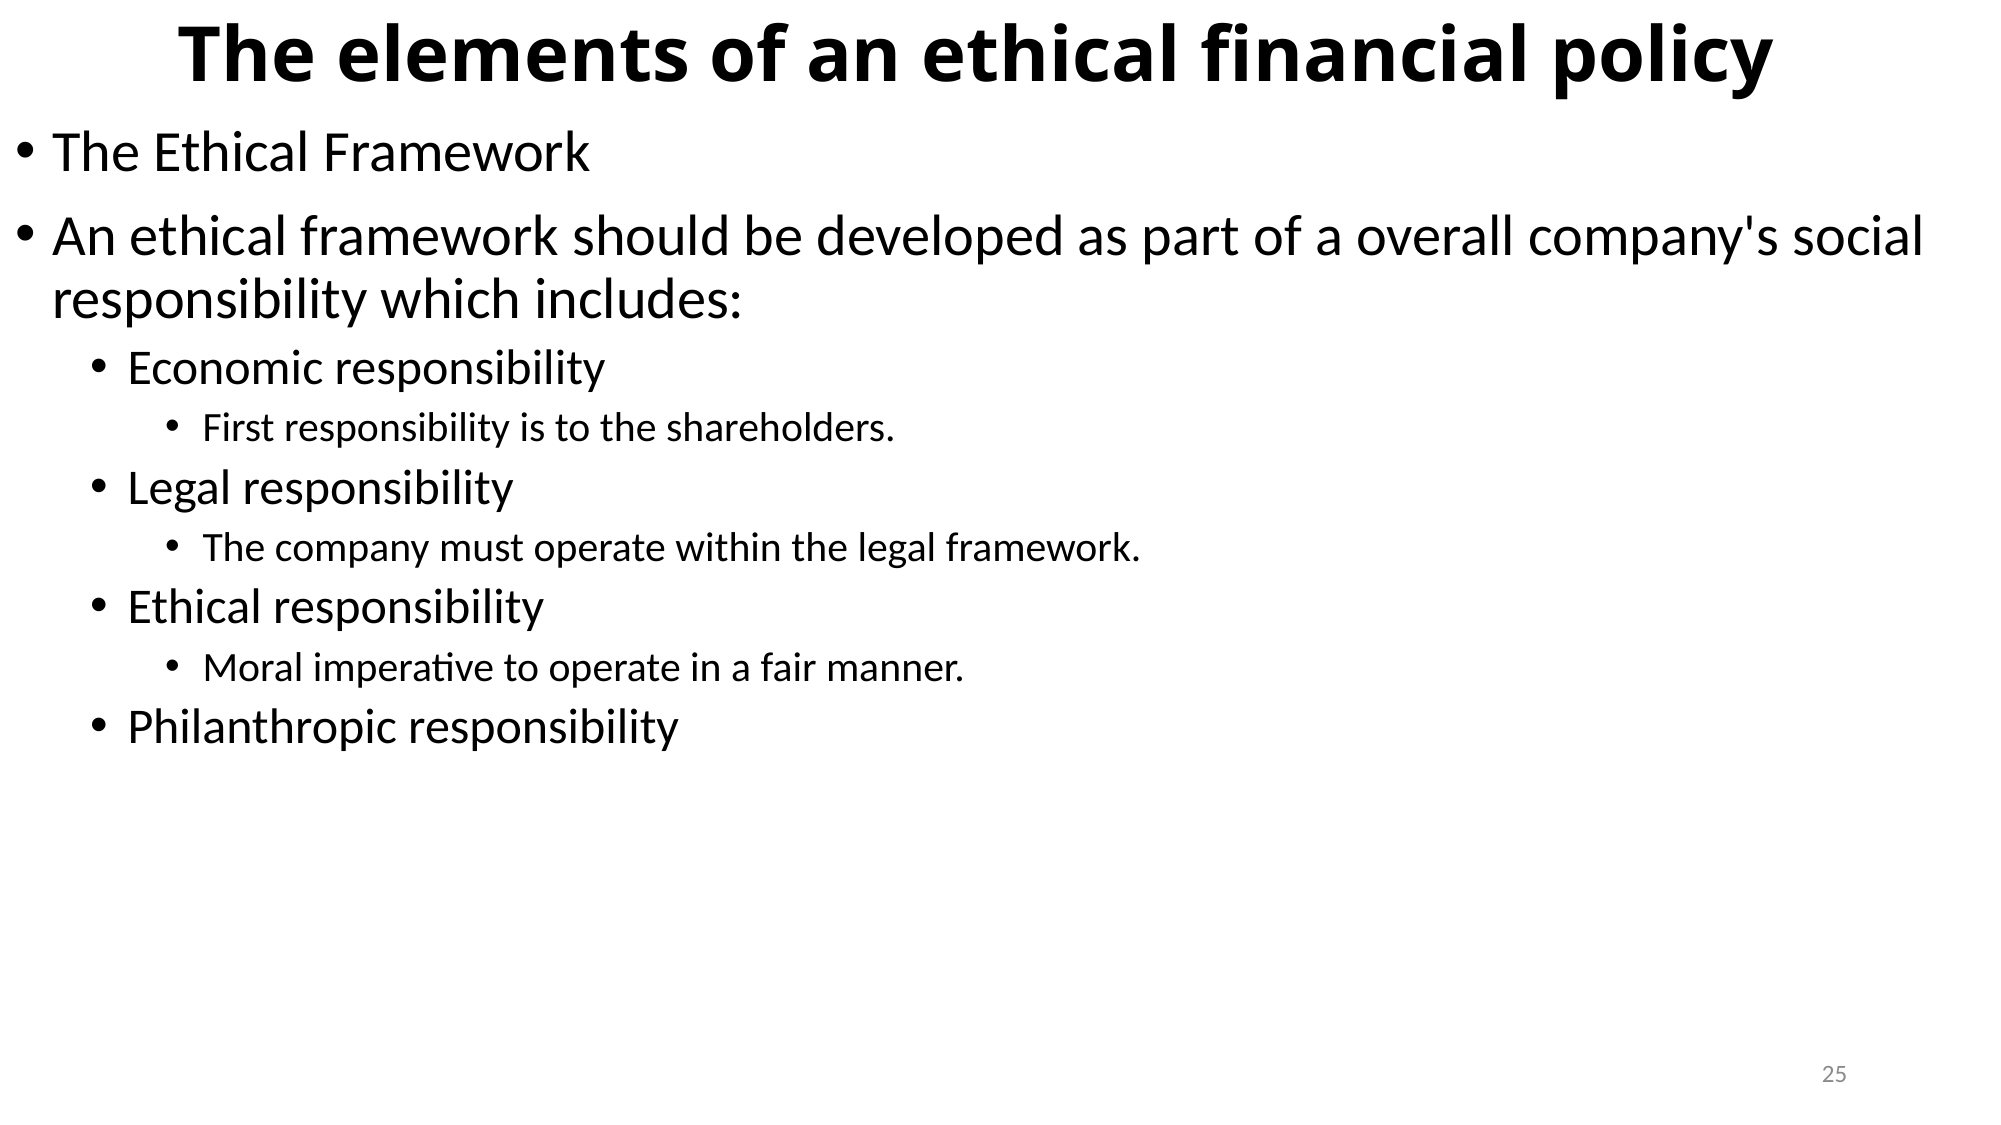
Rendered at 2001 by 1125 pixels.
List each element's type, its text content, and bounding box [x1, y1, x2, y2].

slide_number 25 [1412, 1042, 1863, 1103]
list The Ethical Framework An ethical framework should be developed as part of a overall company's social responsibility which includes: Economic responsibility First responsibility is to the shareholders. Legal responsibility The company must operate within the legal framework. Ethical responsibility Moral imperative to operate in a fair manner. Philanthropic responsibility [0, 113, 2000, 1125]
title The elements of an ethical financial policy [114, 0, 1839, 113]
